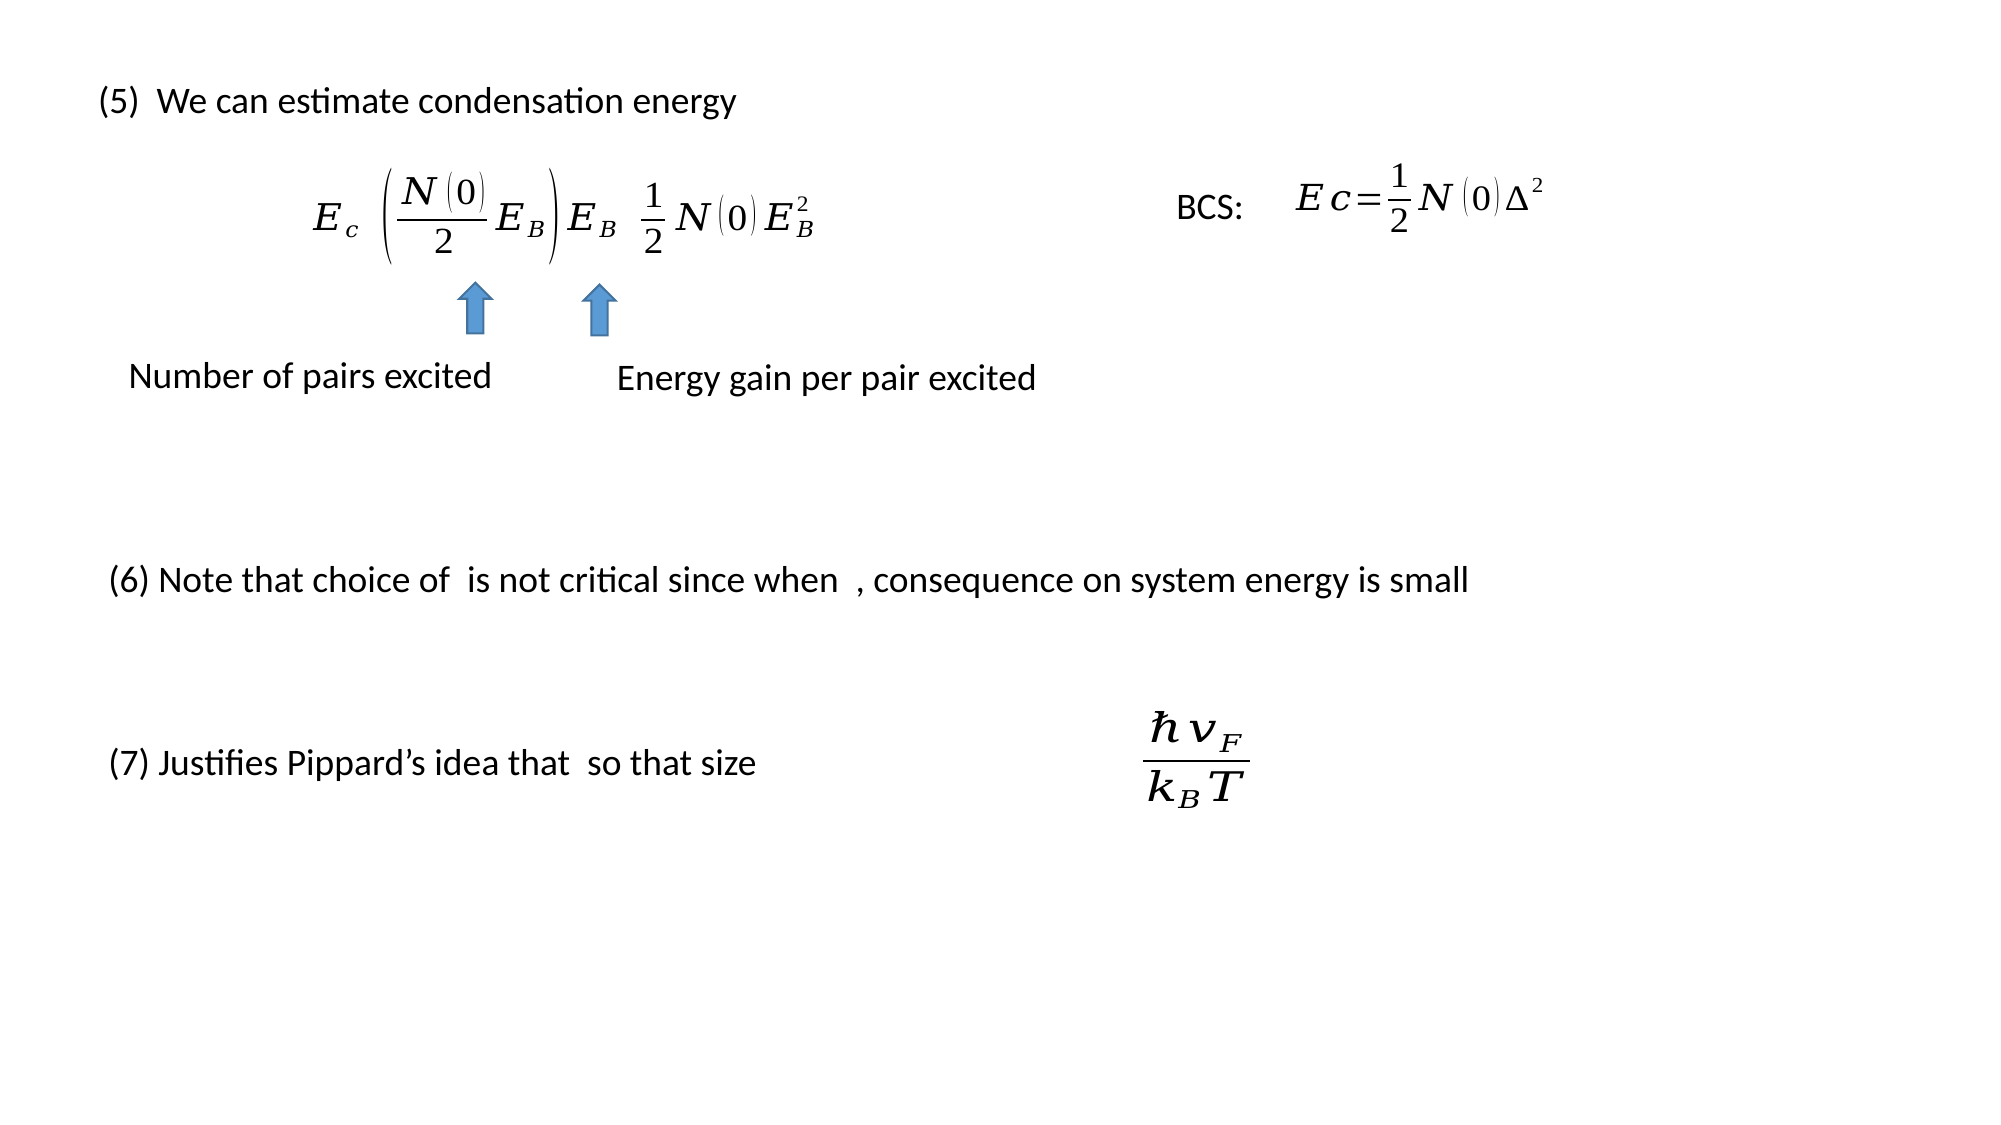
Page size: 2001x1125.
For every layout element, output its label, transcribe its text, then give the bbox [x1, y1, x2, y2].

text_box Energy gain per pair excited [602, 345, 1053, 405]
text_box BCS: [1161, 175, 1259, 235]
text_box Number of pairs excited [113, 343, 508, 404]
text_box (5) We can estimate condensation energy [83, 69, 1084, 129]
text_box [580, 283, 619, 337]
text_box [456, 281, 495, 335]
